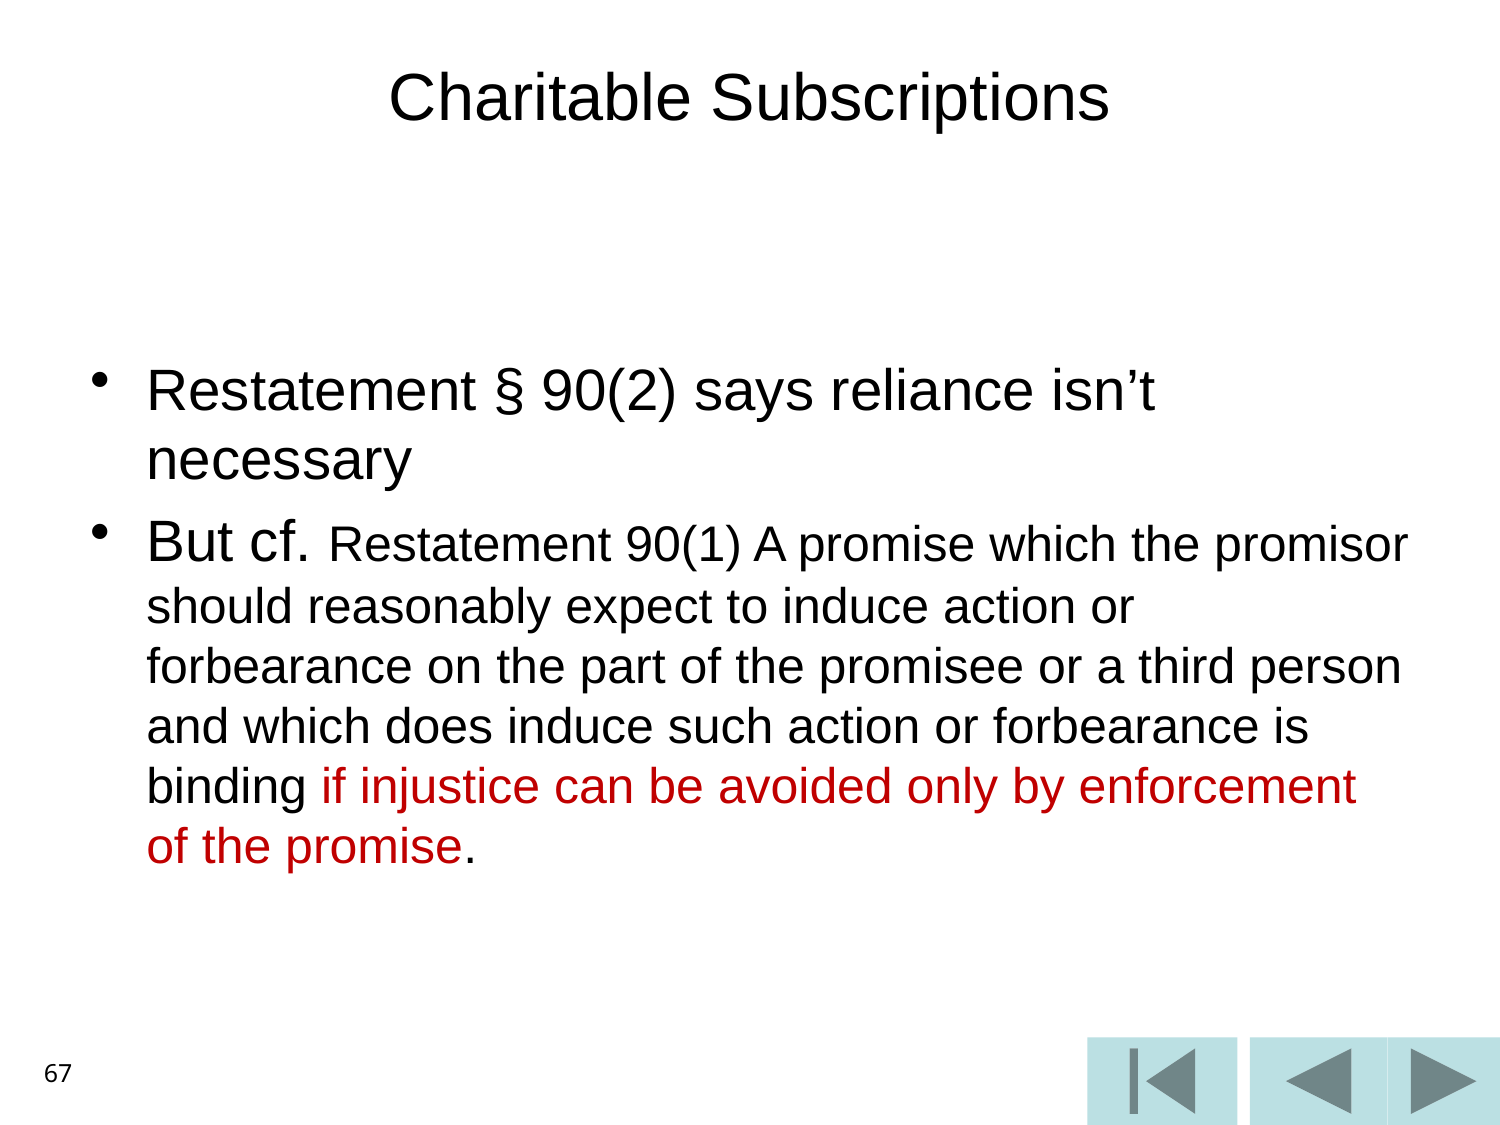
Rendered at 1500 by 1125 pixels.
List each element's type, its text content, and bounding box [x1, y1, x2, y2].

slide_number 67 [0, 1049, 88, 1125]
title Charitable Subscriptions [0, 0, 1500, 188]
list Restatement § 90(2) says reliance isn’t necessary But cf. Restatement 90(1) A promise which the promisor should reasonably expect to induce action or forbearance on the part of the promisee or a third person and which does induce such action or forbearance is binding if injustice can be avoided only by enforcement of the promise. [75, 262, 1425, 1005]
